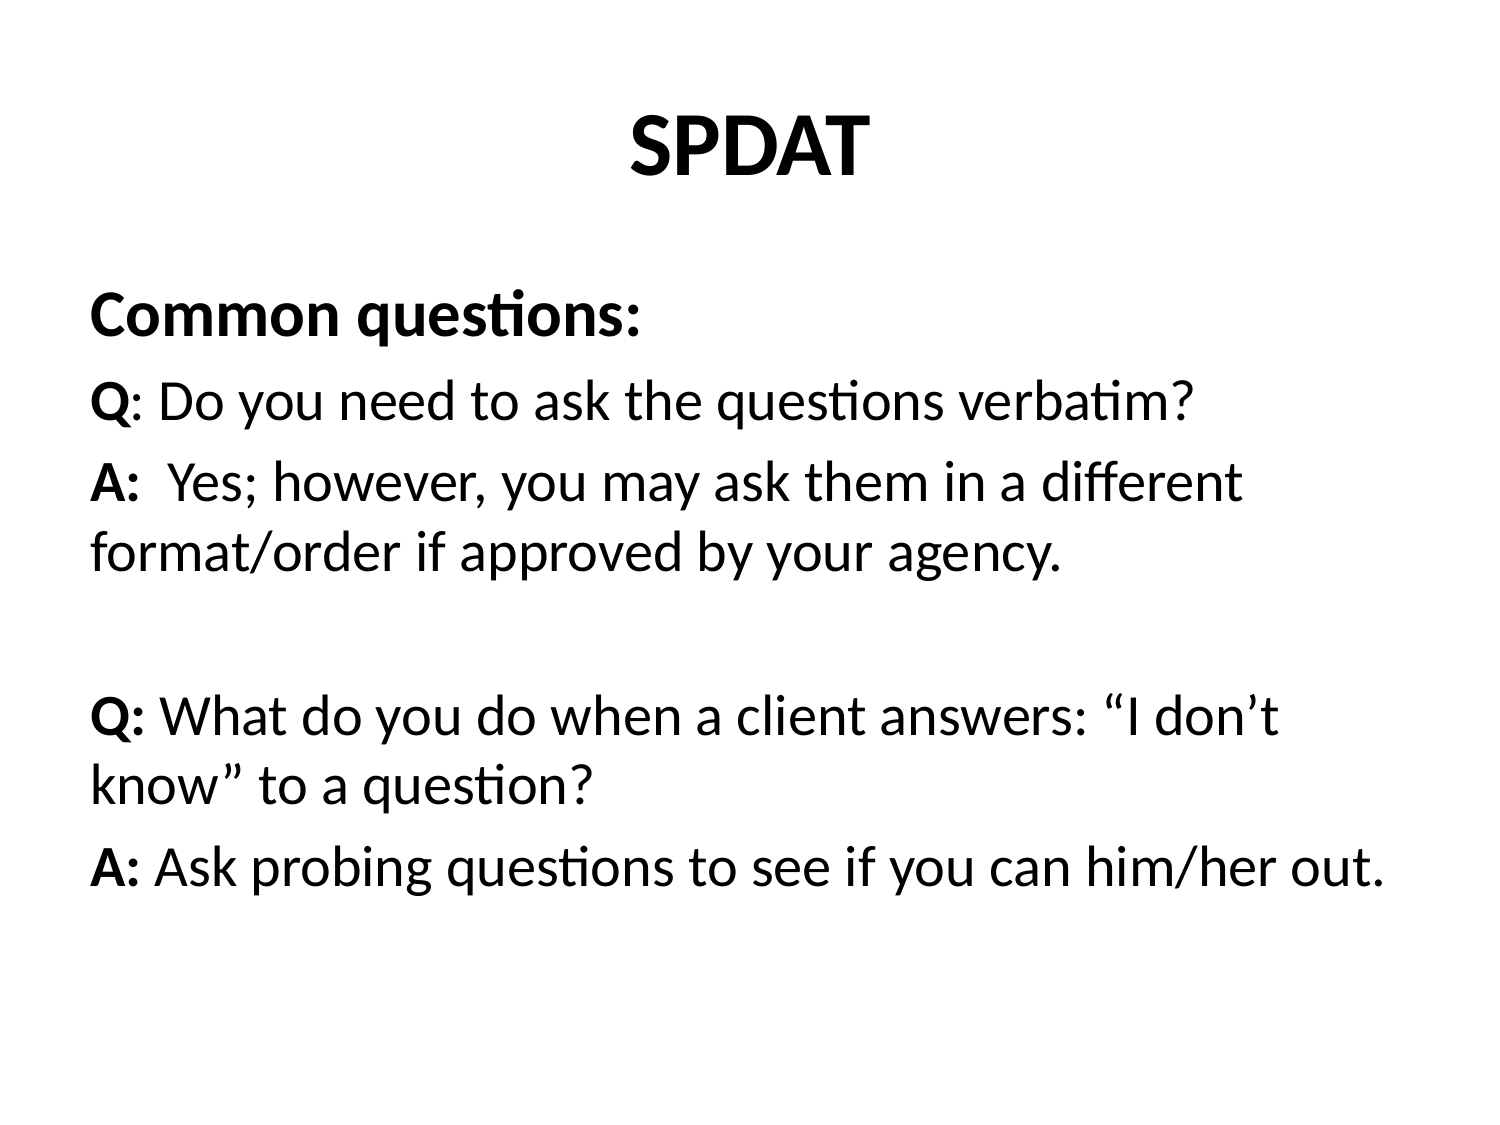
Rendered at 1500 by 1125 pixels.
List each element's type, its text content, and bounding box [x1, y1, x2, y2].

title SPDAT [75, 45, 1425, 233]
list Common questions: Q: Do you need to ask the questions verbatim? A: Yes; however, you may ask them in a different format/order if approved by your agency. Q: What do you do when a client answers: “I don’t know” to a question? A: Ask probing questions to see if you can him/her out. [75, 262, 1425, 1005]
